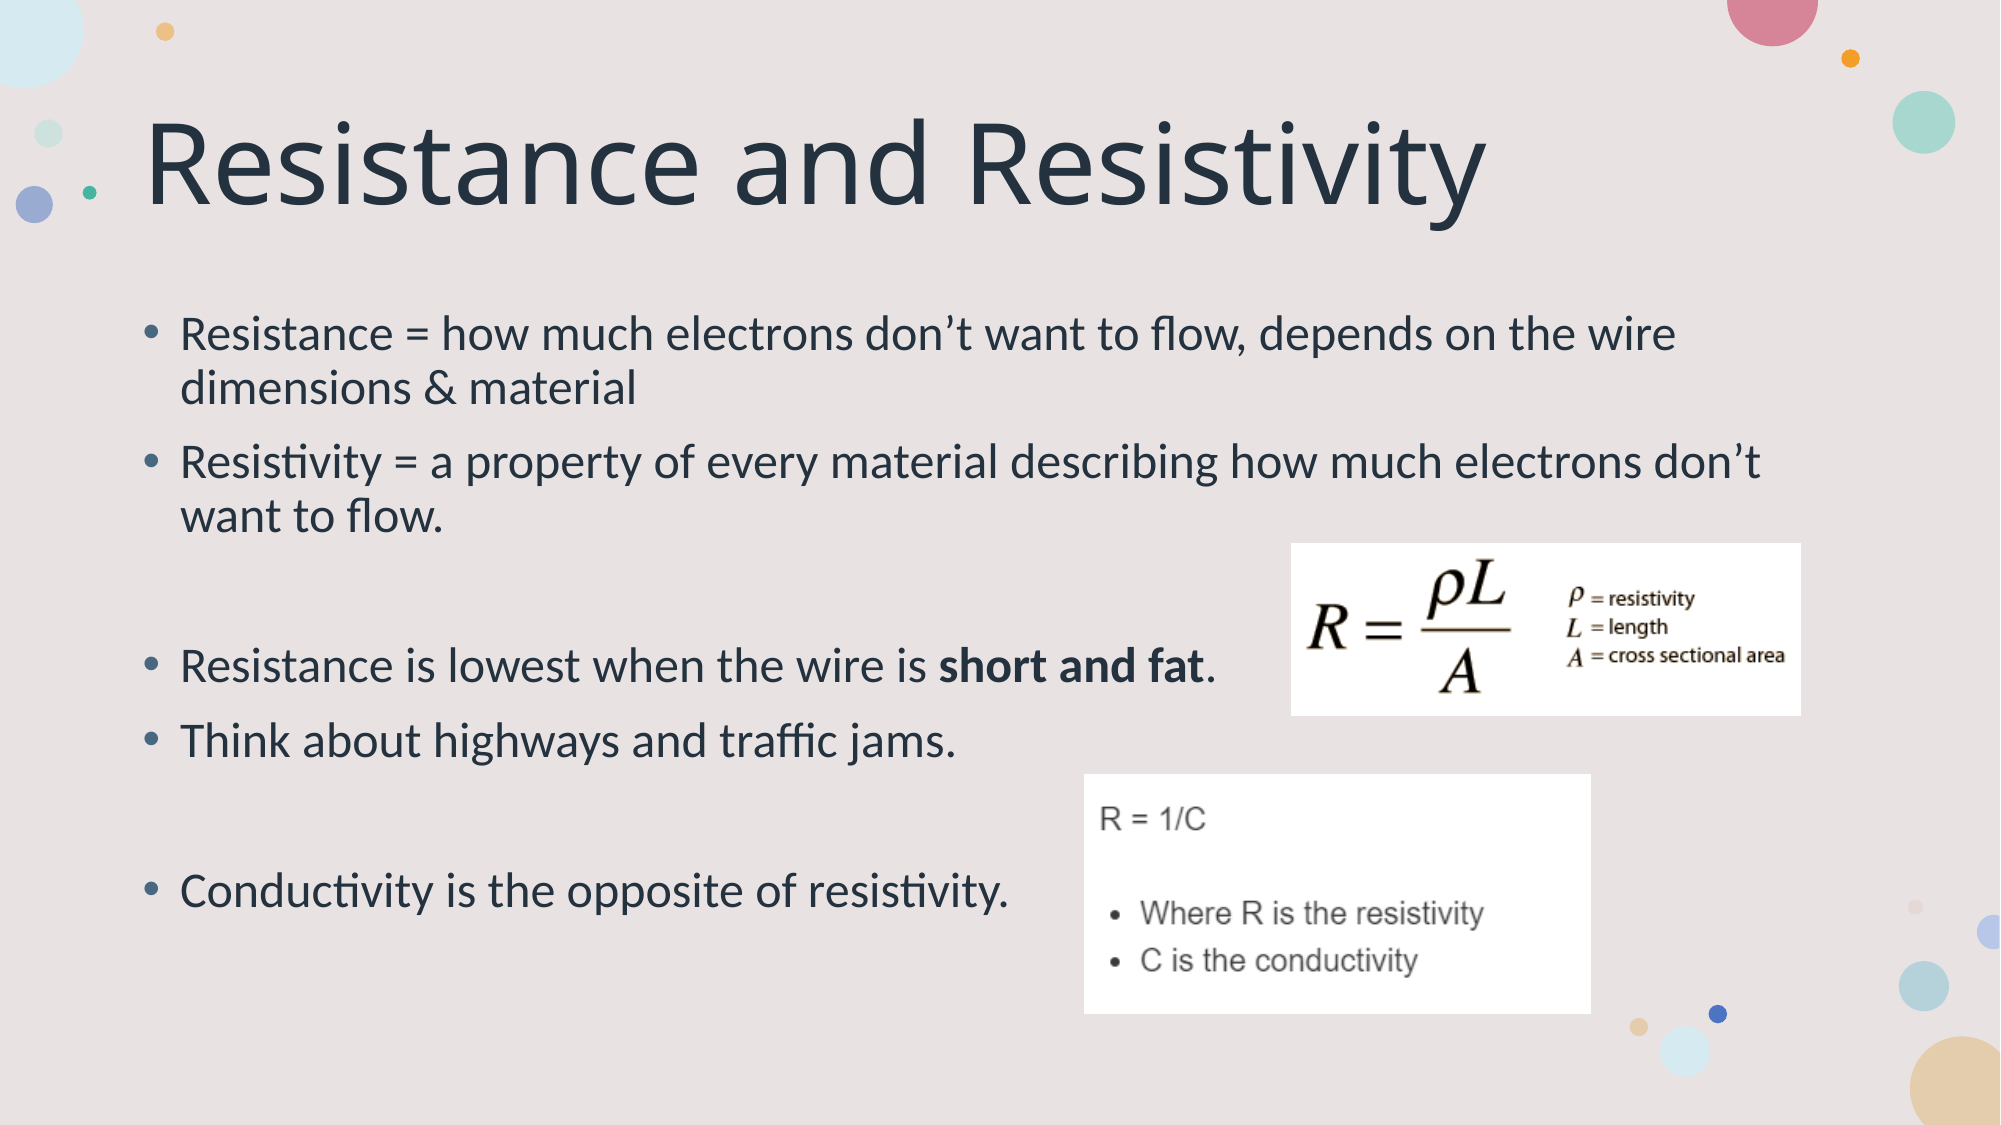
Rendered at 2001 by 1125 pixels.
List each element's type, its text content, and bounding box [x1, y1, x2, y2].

list Resistance = how much electrons don’t want to flow, depends on the wire dimensions & material Resistivity = a property of every material describing how much electrons don’t want to flow. Resistance is lowest when the wire is short and fat. Think about highways and traffic jams. Conductivity is the opposite of resistivity. [127, 299, 1877, 1014]
picture [1291, 543, 1801, 716]
picture [1084, 774, 1591, 1014]
title Resistance and Resistivity [127, 59, 1877, 278]
